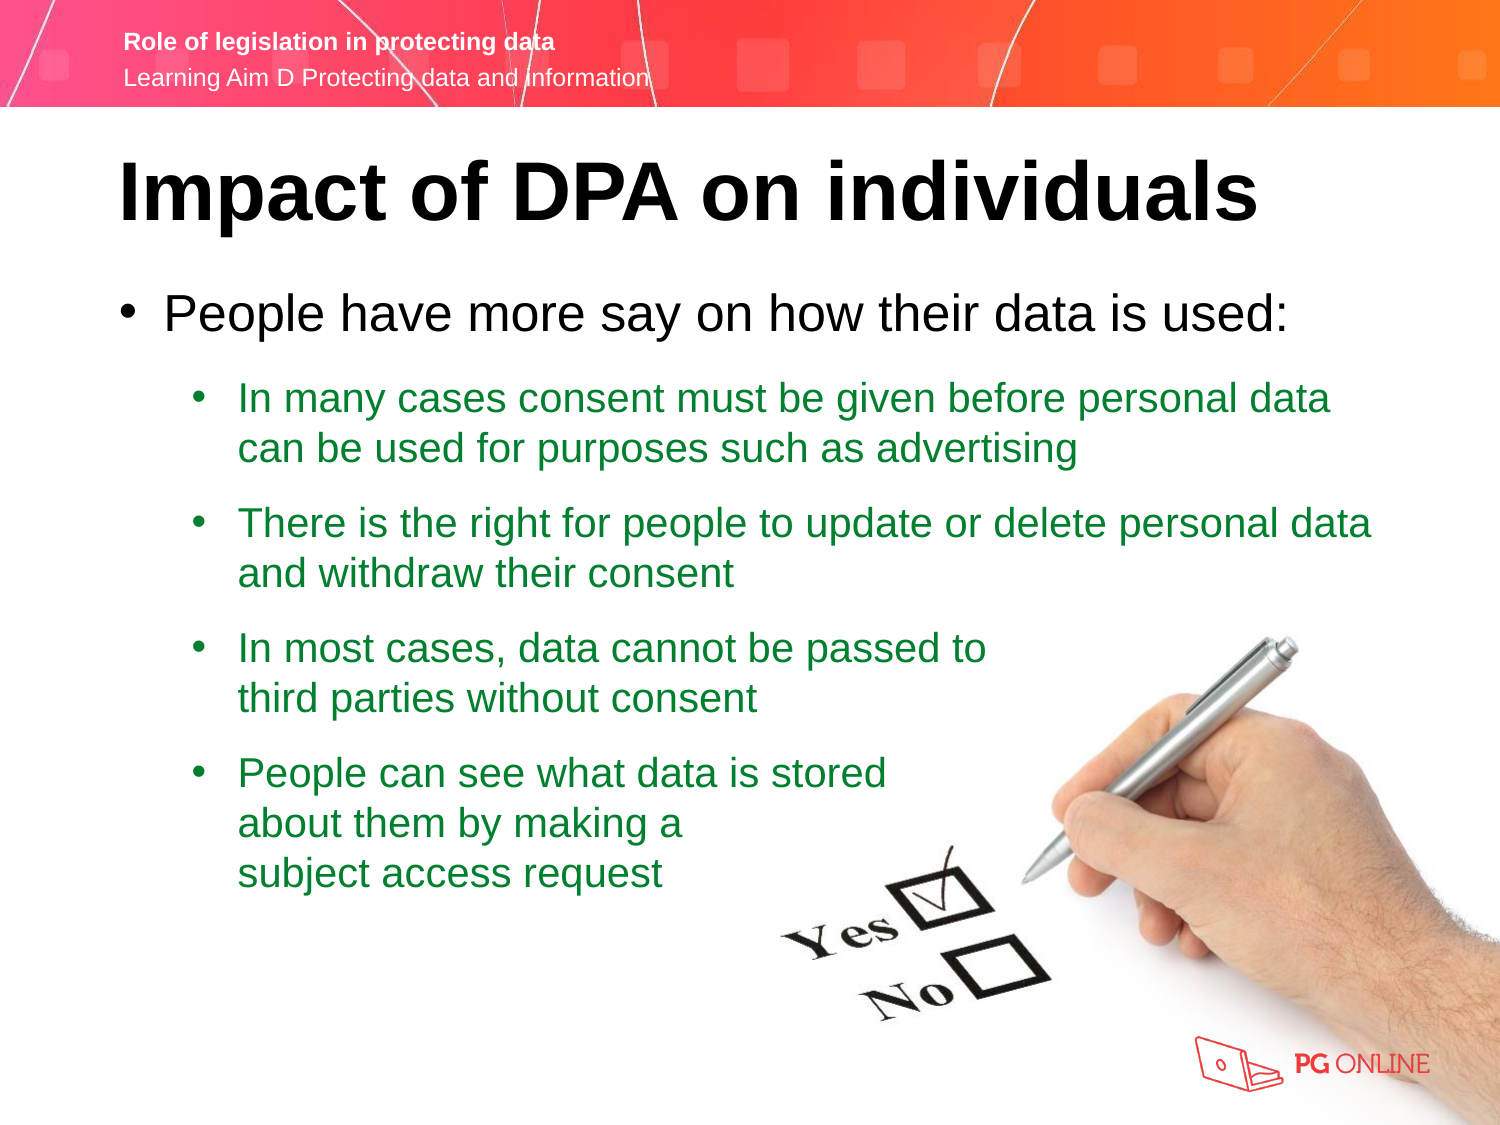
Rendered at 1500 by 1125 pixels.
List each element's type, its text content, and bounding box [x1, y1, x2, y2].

list Impact of DPA on individuals [118, 148, 1401, 259]
picture [699, 480, 1500, 1125]
picture [0, 0, 1500, 107]
list People have more say on how their data is used: In many cases consent must be given before personal data can be used for purposes such as advertising There is the right for people to update or delete personal data and withdraw their consent In most cases, data cannot be passed to third parties without consent People can see what data is stored about them by making a subject access request [118, 279, 1398, 1060]
